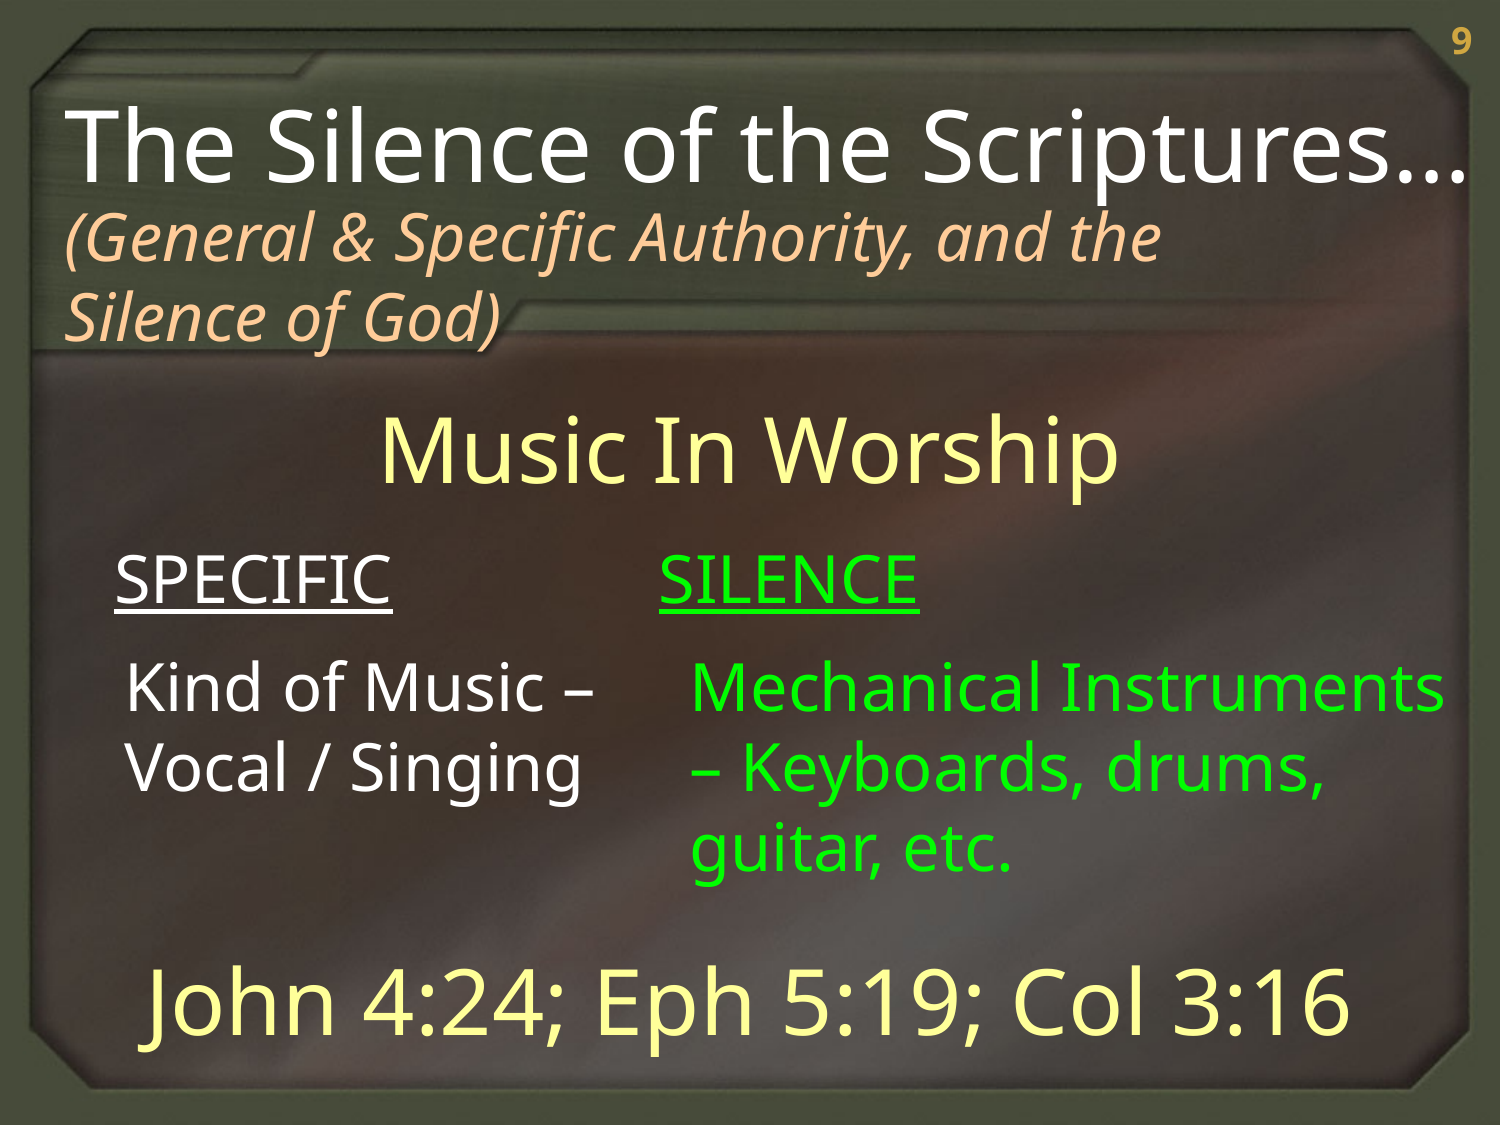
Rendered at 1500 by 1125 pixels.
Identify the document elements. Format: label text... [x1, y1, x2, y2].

text_box The Silence of the Scriptures… [49, 75, 1500, 210]
text_box Music In Worship [362, 384, 1138, 509]
picture [0, 0, 1500, 1125]
picture [668, 560, 674, 574]
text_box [674, 529, 1500, 815]
text_box John 4:24; Eph 5:19; Col 3:16 [106, 936, 1394, 1061]
text_box (General & Specific Authority, and the Silence of God) [49, 187, 1338, 363]
slide_number 9 [1137, 9, 1488, 75]
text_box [109, 529, 638, 815]
